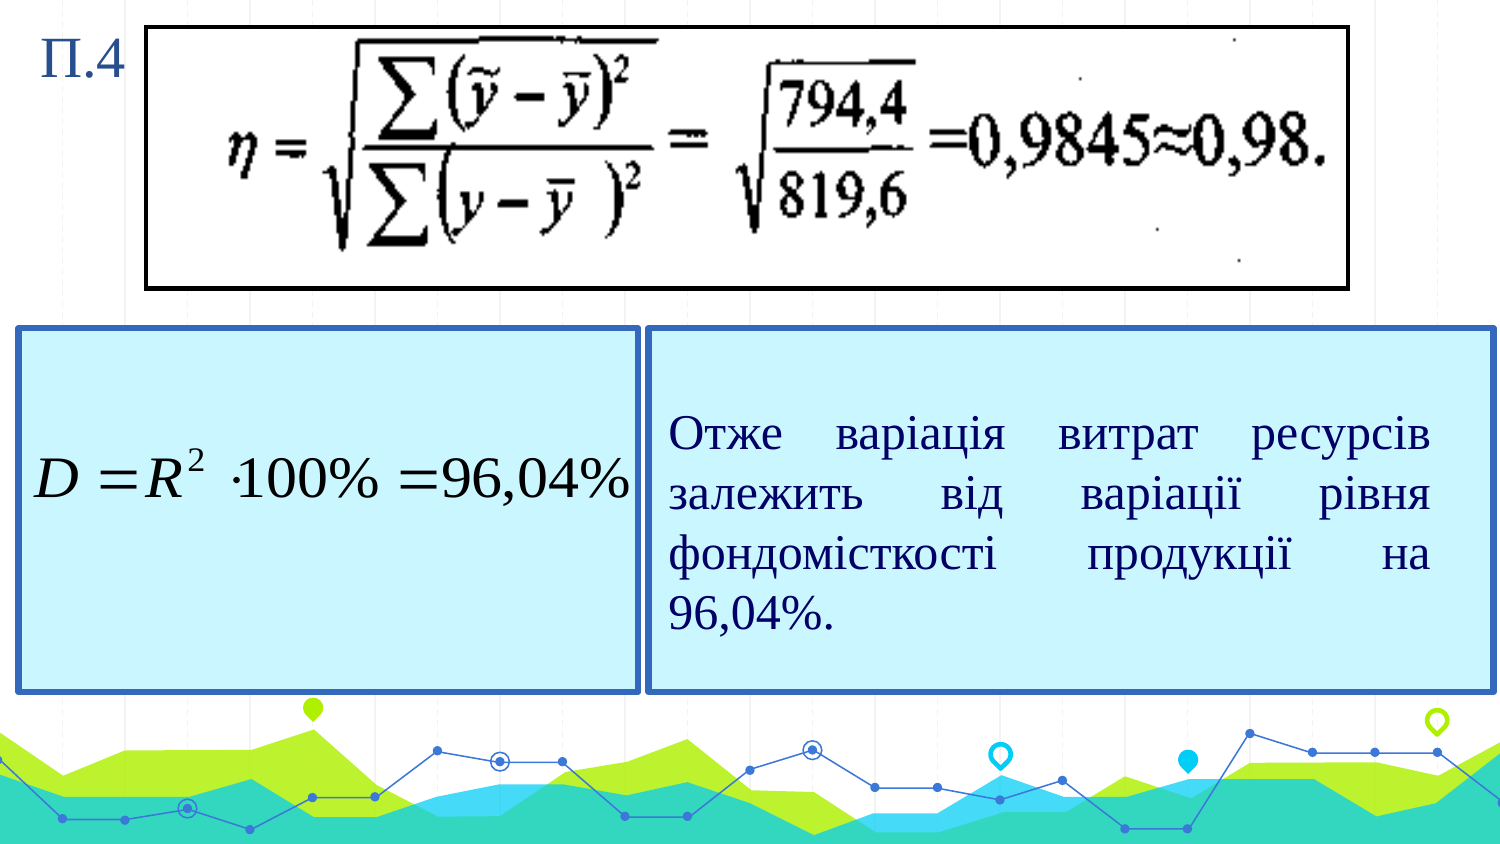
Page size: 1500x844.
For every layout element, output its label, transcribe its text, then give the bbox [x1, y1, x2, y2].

list [18, 328, 639, 438]
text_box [23, 433, 644, 523]
text_box П.4 [18, 13, 149, 96]
picture [148, 29, 1346, 287]
list [648, 328, 1494, 693]
text_box Отже варіація витрат ресурсів залежить від варіації рівня фондомісткості продукції на 96,04%. [653, 392, 1446, 647]
list [18, 524, 639, 693]
